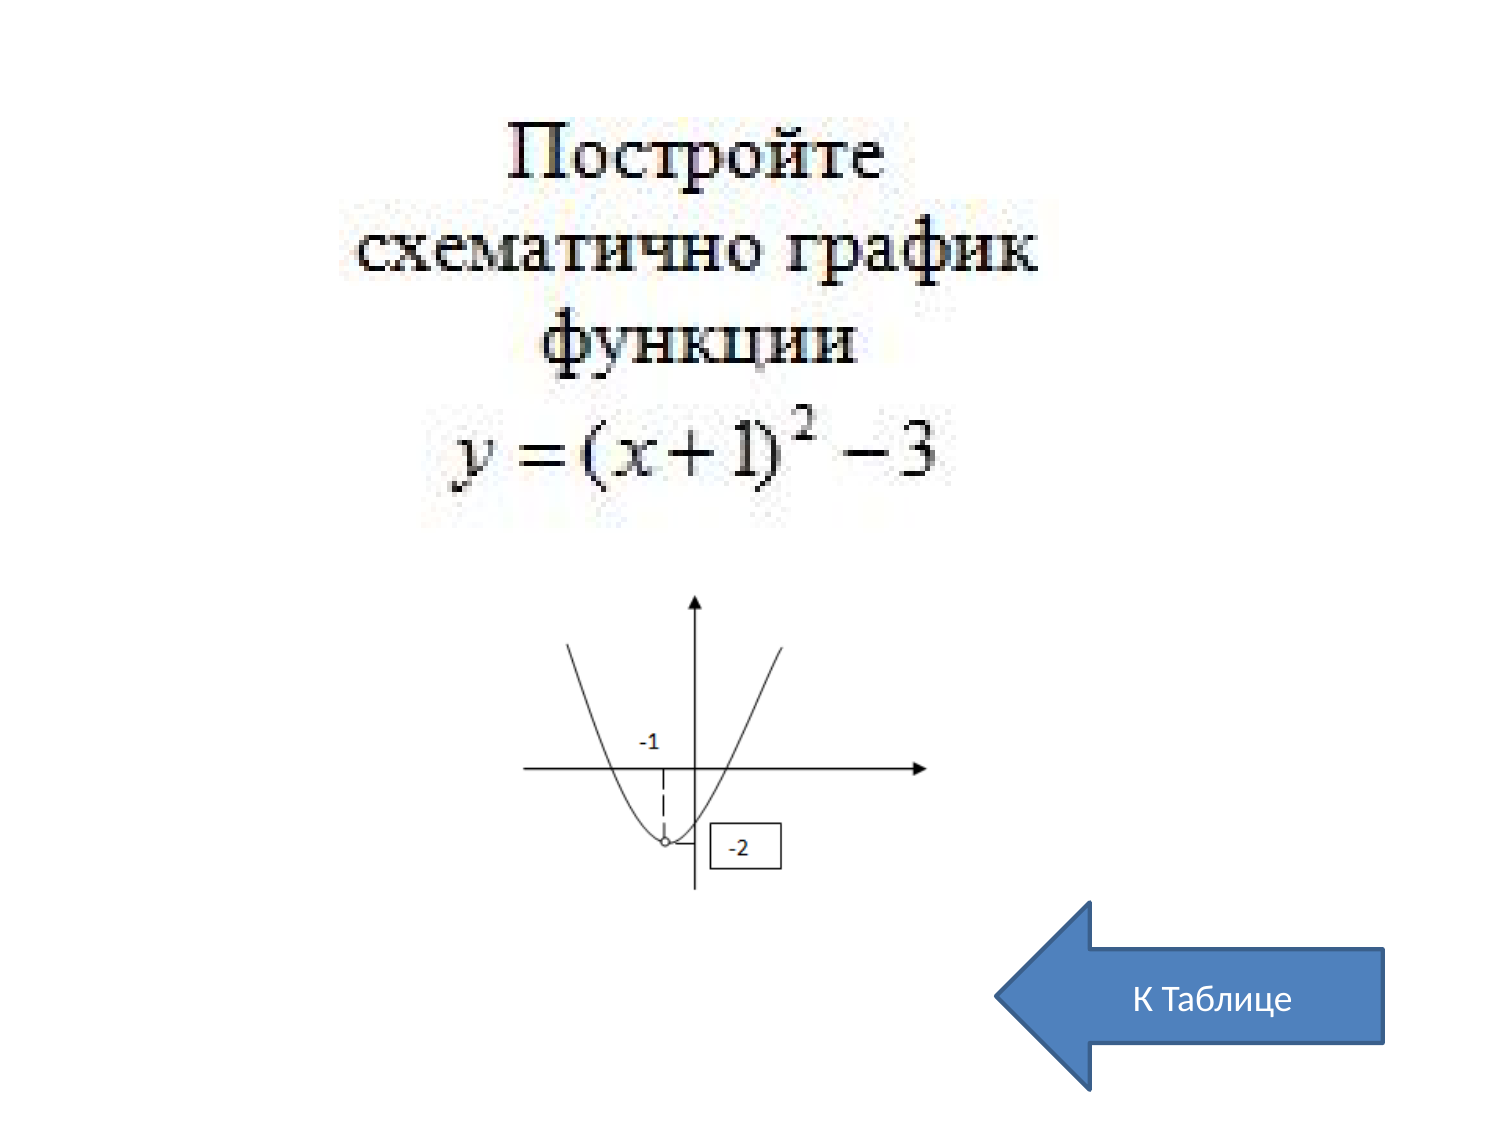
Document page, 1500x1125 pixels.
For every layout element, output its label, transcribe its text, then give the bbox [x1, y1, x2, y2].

text_box К Таблице [993, 900, 1385, 1092]
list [339, 116, 1059, 564]
picture [503, 573, 942, 912]
